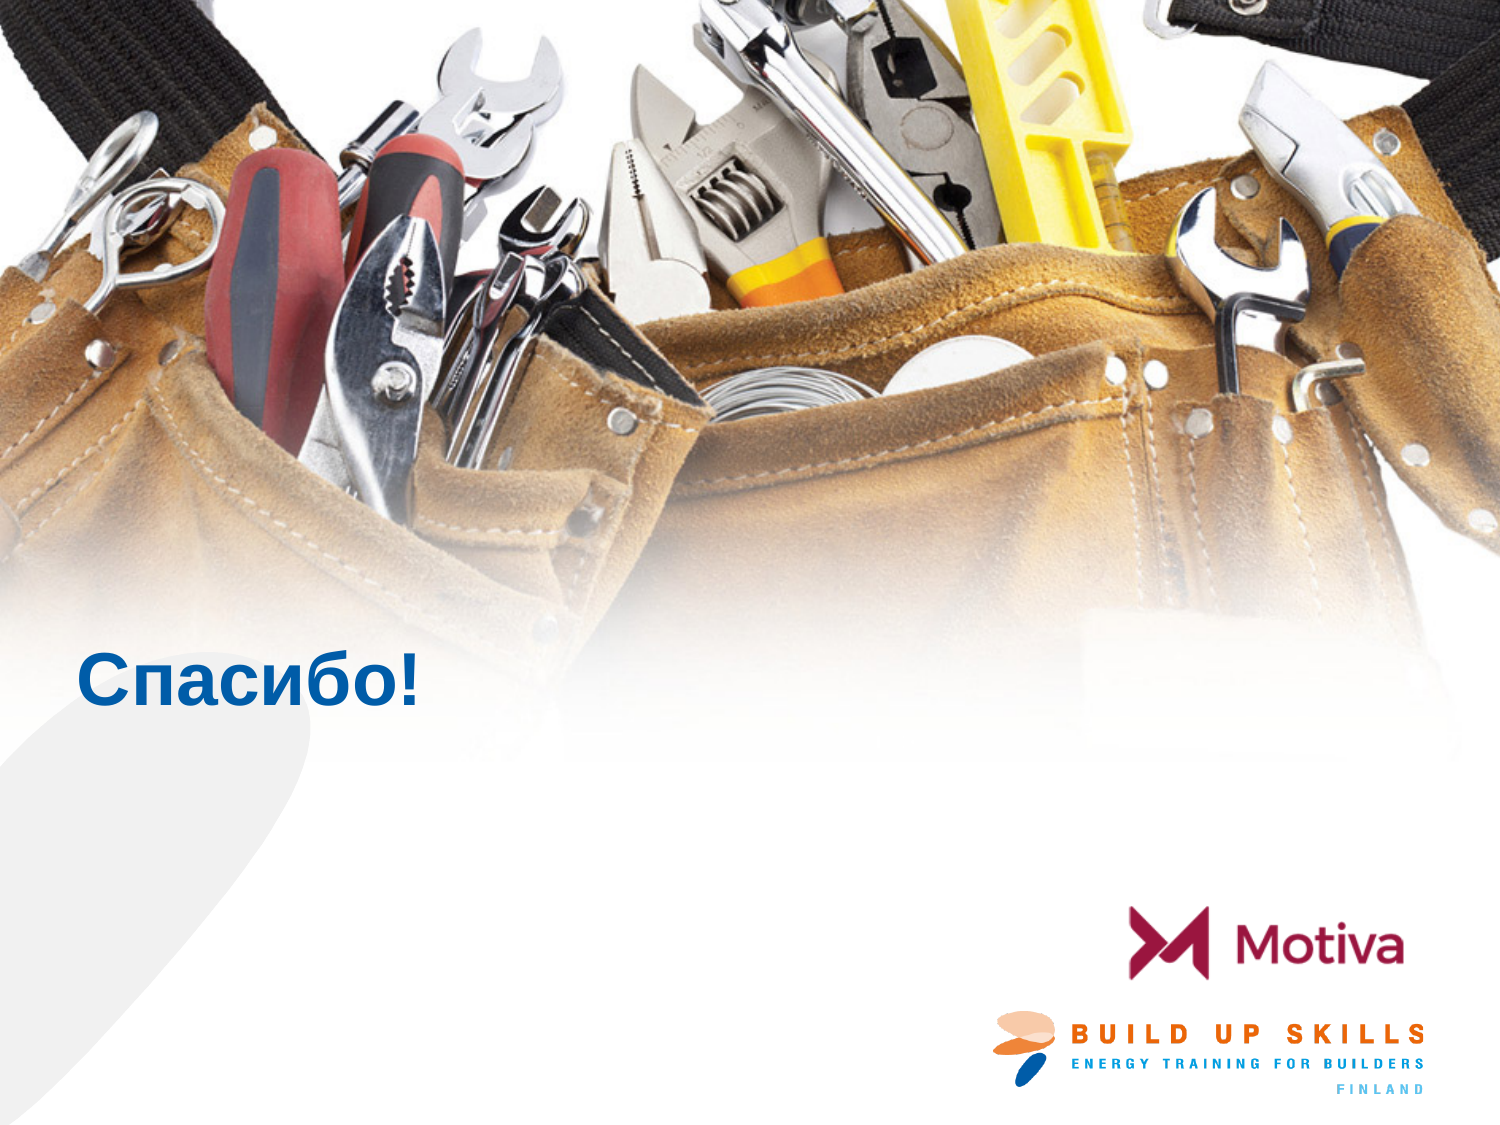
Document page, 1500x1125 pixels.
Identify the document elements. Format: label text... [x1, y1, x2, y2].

title Спасибо! [76, 640, 975, 1059]
picture [0, 0, 1500, 1125]
